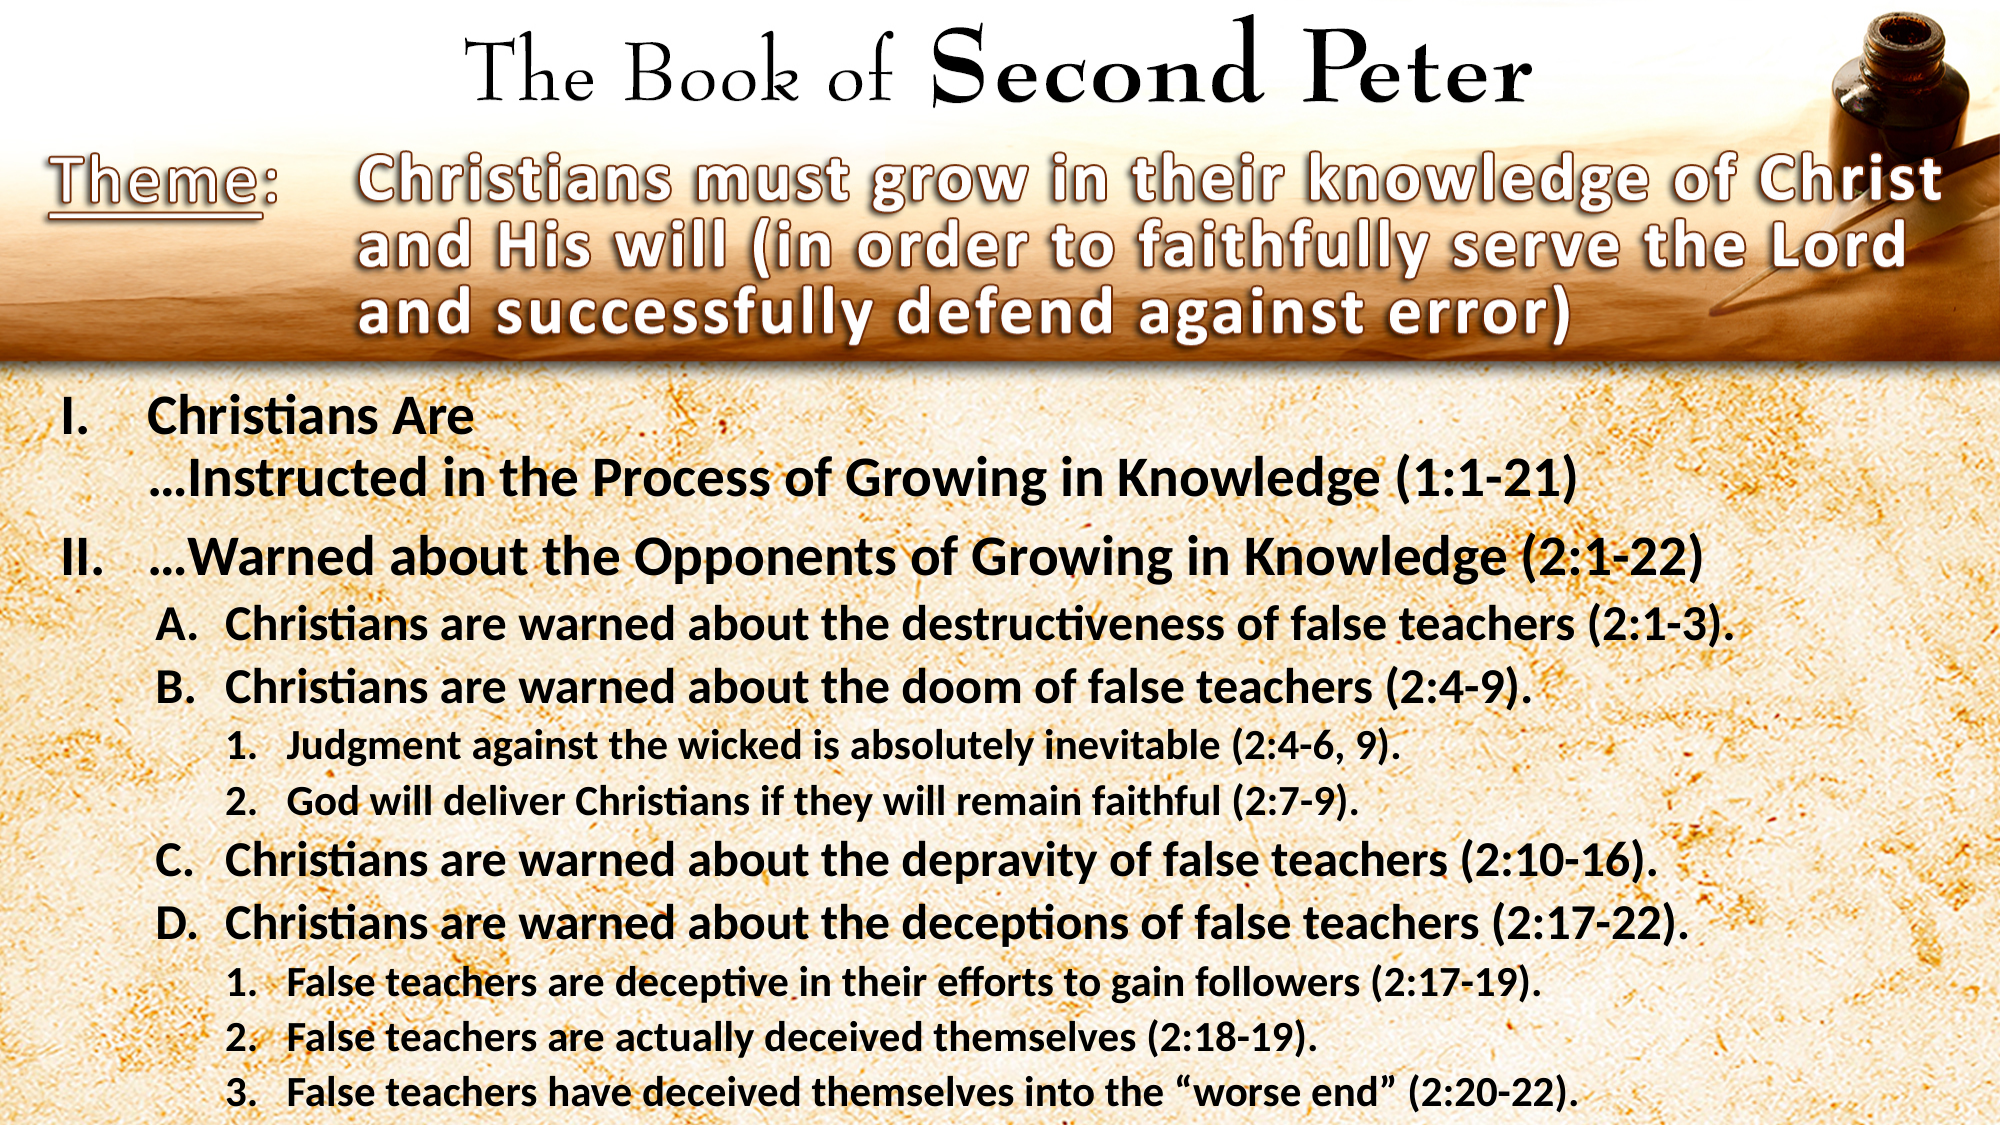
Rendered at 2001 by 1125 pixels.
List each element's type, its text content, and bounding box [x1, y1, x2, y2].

list Christians Are …Instructed in the Process of Growing in Knowledge (1:1-21) …Warned about the Opponents of Growing in Knowledge (2:1-22) Christians are warned about the destructiveness of false teachers (2:1-3). Christians are warned about the doom of false teachers (2:4-9). Judgment against the wicked is absolutely inevitable (2:4-6, 9). God will deliver Christians if they will remain faithful (2:7-9). Christians are warned about the depravity of false teachers (2:10-16). Christians are warned about the deceptions of false teachers (2:17-22). False teachers are deceptive in their efforts to gain followers (2:17-19). False teachers are actually deceived themselves (2:18-19). False teachers have deceived themselves into the “worse end” (2:20-22). [45, 377, 1979, 1125]
picture [0, 0, 2000, 1125]
